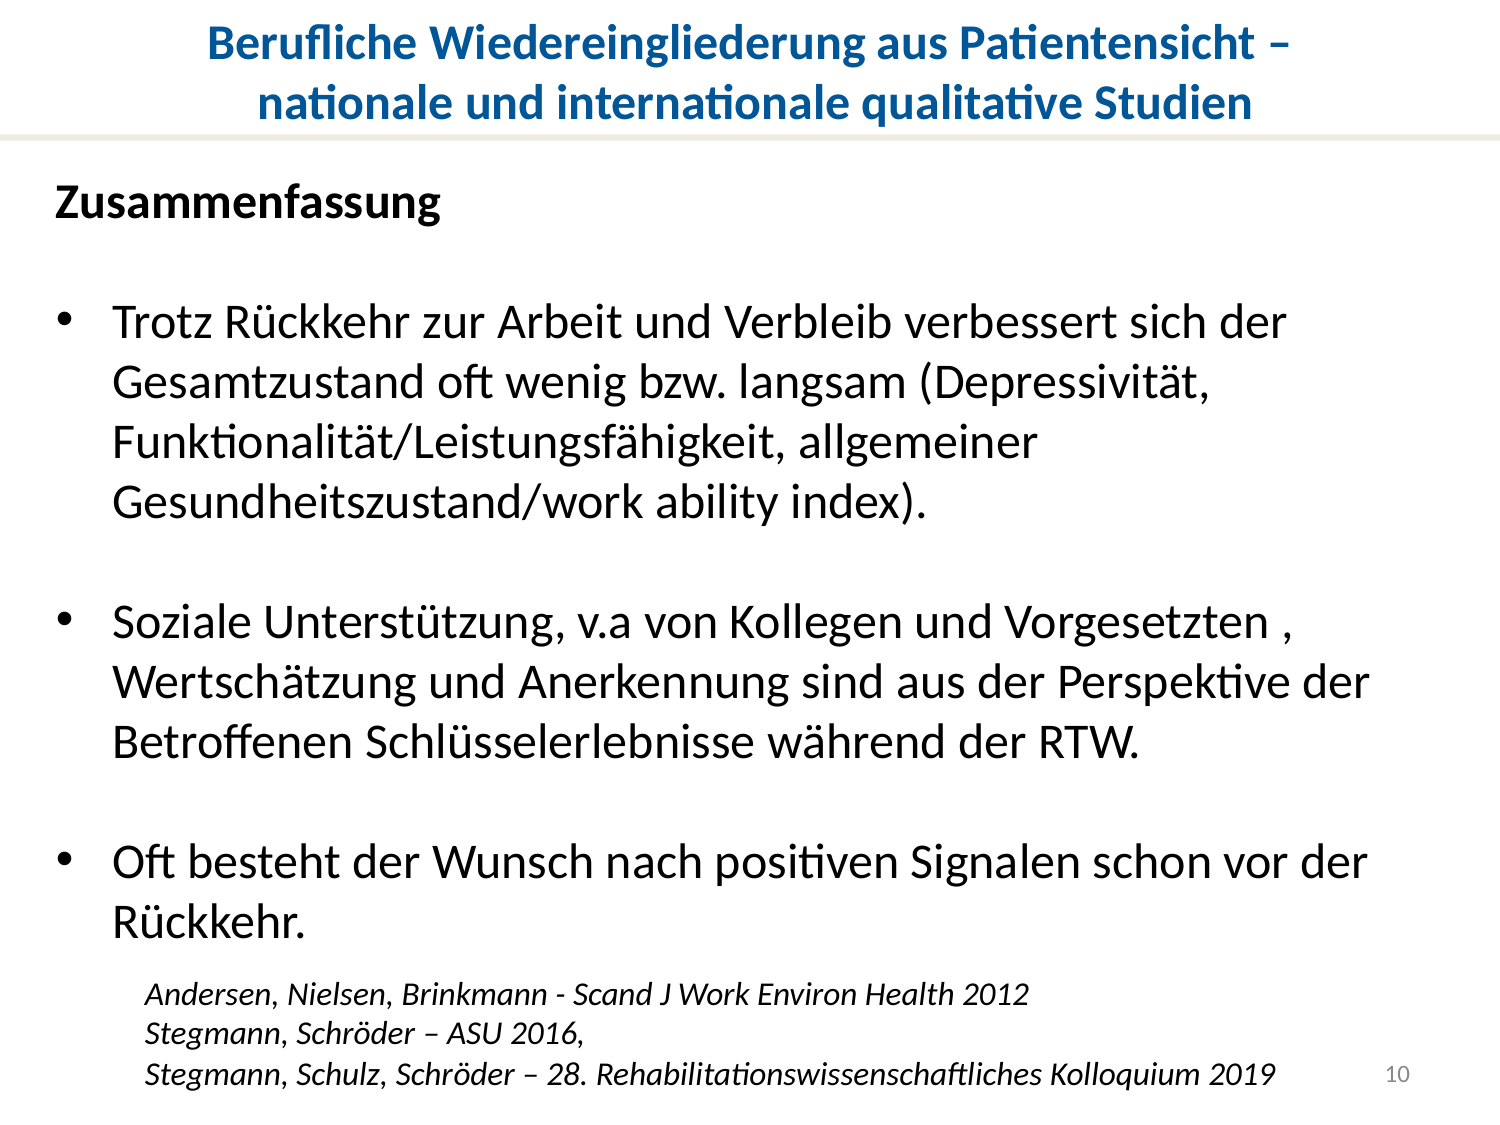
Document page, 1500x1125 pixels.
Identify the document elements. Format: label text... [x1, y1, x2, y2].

text_box Berufliche Wiedereingliederung aus Patientensicht – nationale und internationale qualitative Studien [5, 12, 1500, 126]
slide_number 10 [1074, 1042, 1425, 1103]
text_box Zusammenfassung Trotz Rückkehr zur Arbeit und Verbleib verbessert sich der Gesamtzustand oft wenig bzw. langsam (Depressivität, Funktionalität/Leistungsfähigkeit, allgemeiner Gesundheitszustand/work ability index). Soziale Unterstützung, v.a von Kollegen und Vorgesetzten , Wertschätzung und Anerkennung sind aus der Perspektive der Betroffenen Schlüsselerlebnisse während der RTW. Oft besteht der Wunsch nach positiven Signalen schon vor der Rückkehr. [41, 160, 1471, 1016]
text_box Andersen, Nielsen, Brinkmann - Scand J Work Environ Health 2012 Stegmann, Schröder – ASU 2016, Stegmann, Schulz, Schröder – 28. Rehabilitationswissenschaftliches Kolloquium 2019 [130, 964, 1292, 1099]
